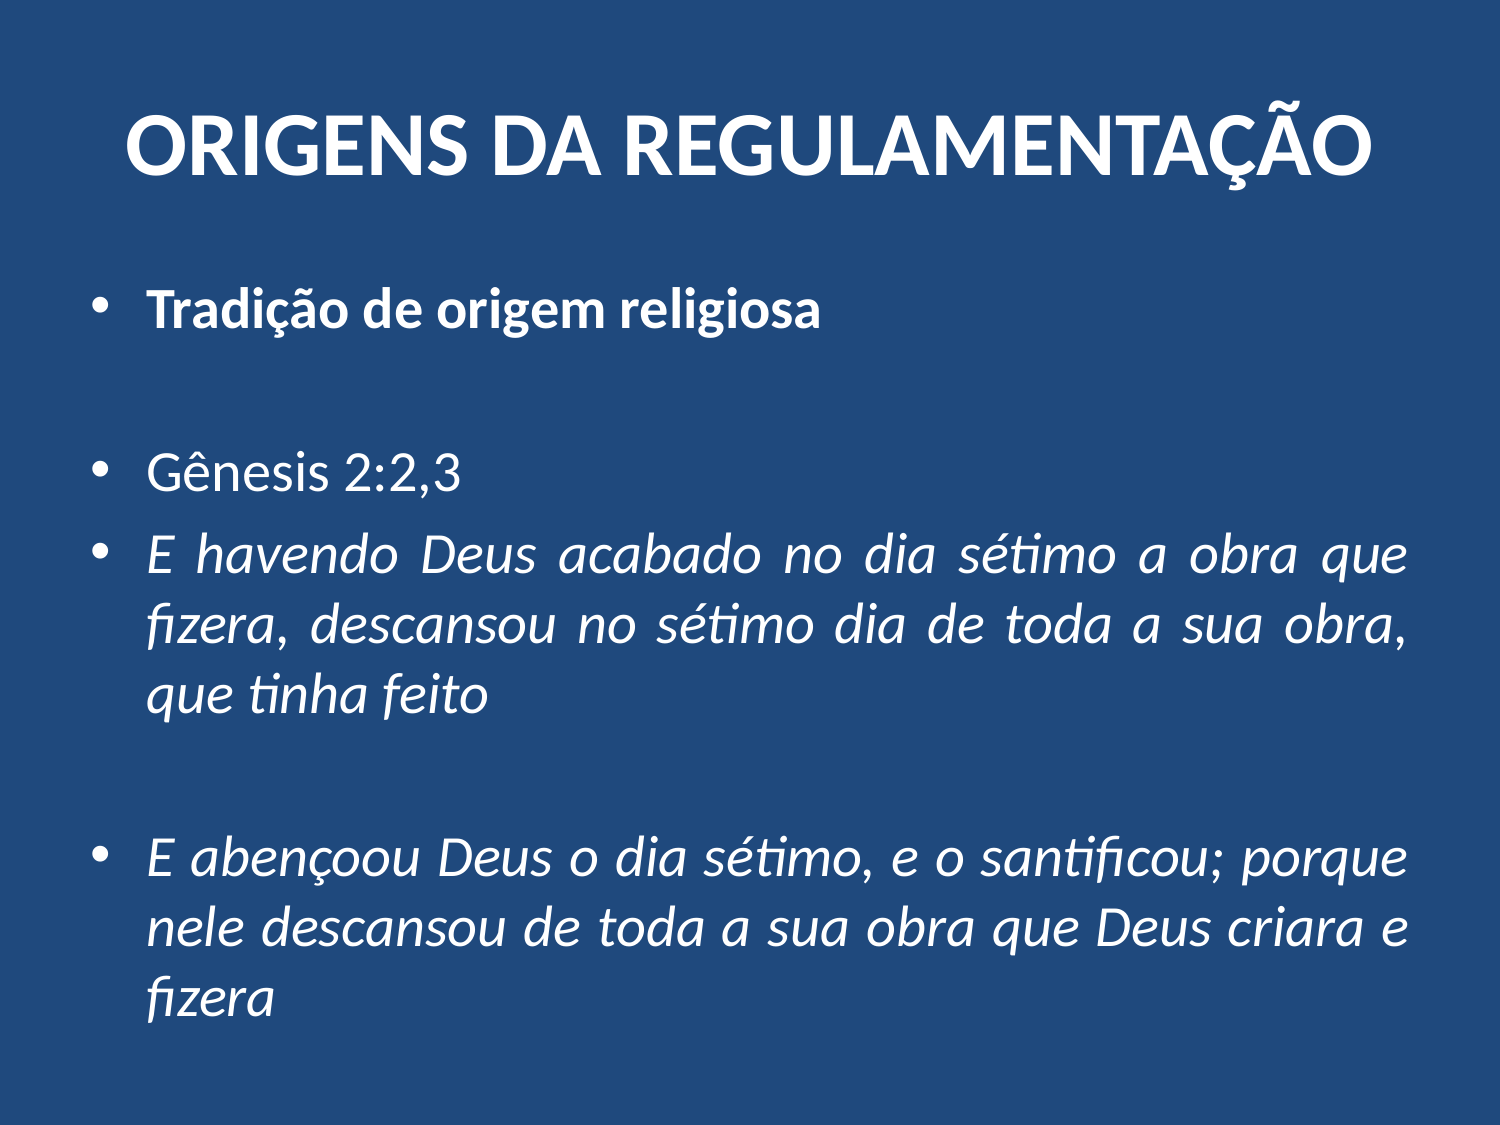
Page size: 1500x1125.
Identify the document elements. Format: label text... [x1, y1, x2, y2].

title ORIGENS DA REGULAMENTAÇÃO [74, 44, 1426, 233]
list Tradição de origem religiosa Gênesis 2:2,3 E havendo Deus acabado no dia sétimo a obra que fizera, descansou no sétimo dia de toda a sua obra, que tinha feito E abençoou Deus o dia sétimo, e o santificou; porque nele descansou de toda a sua obra que Deus criara e fizera [74, 262, 1426, 1006]
